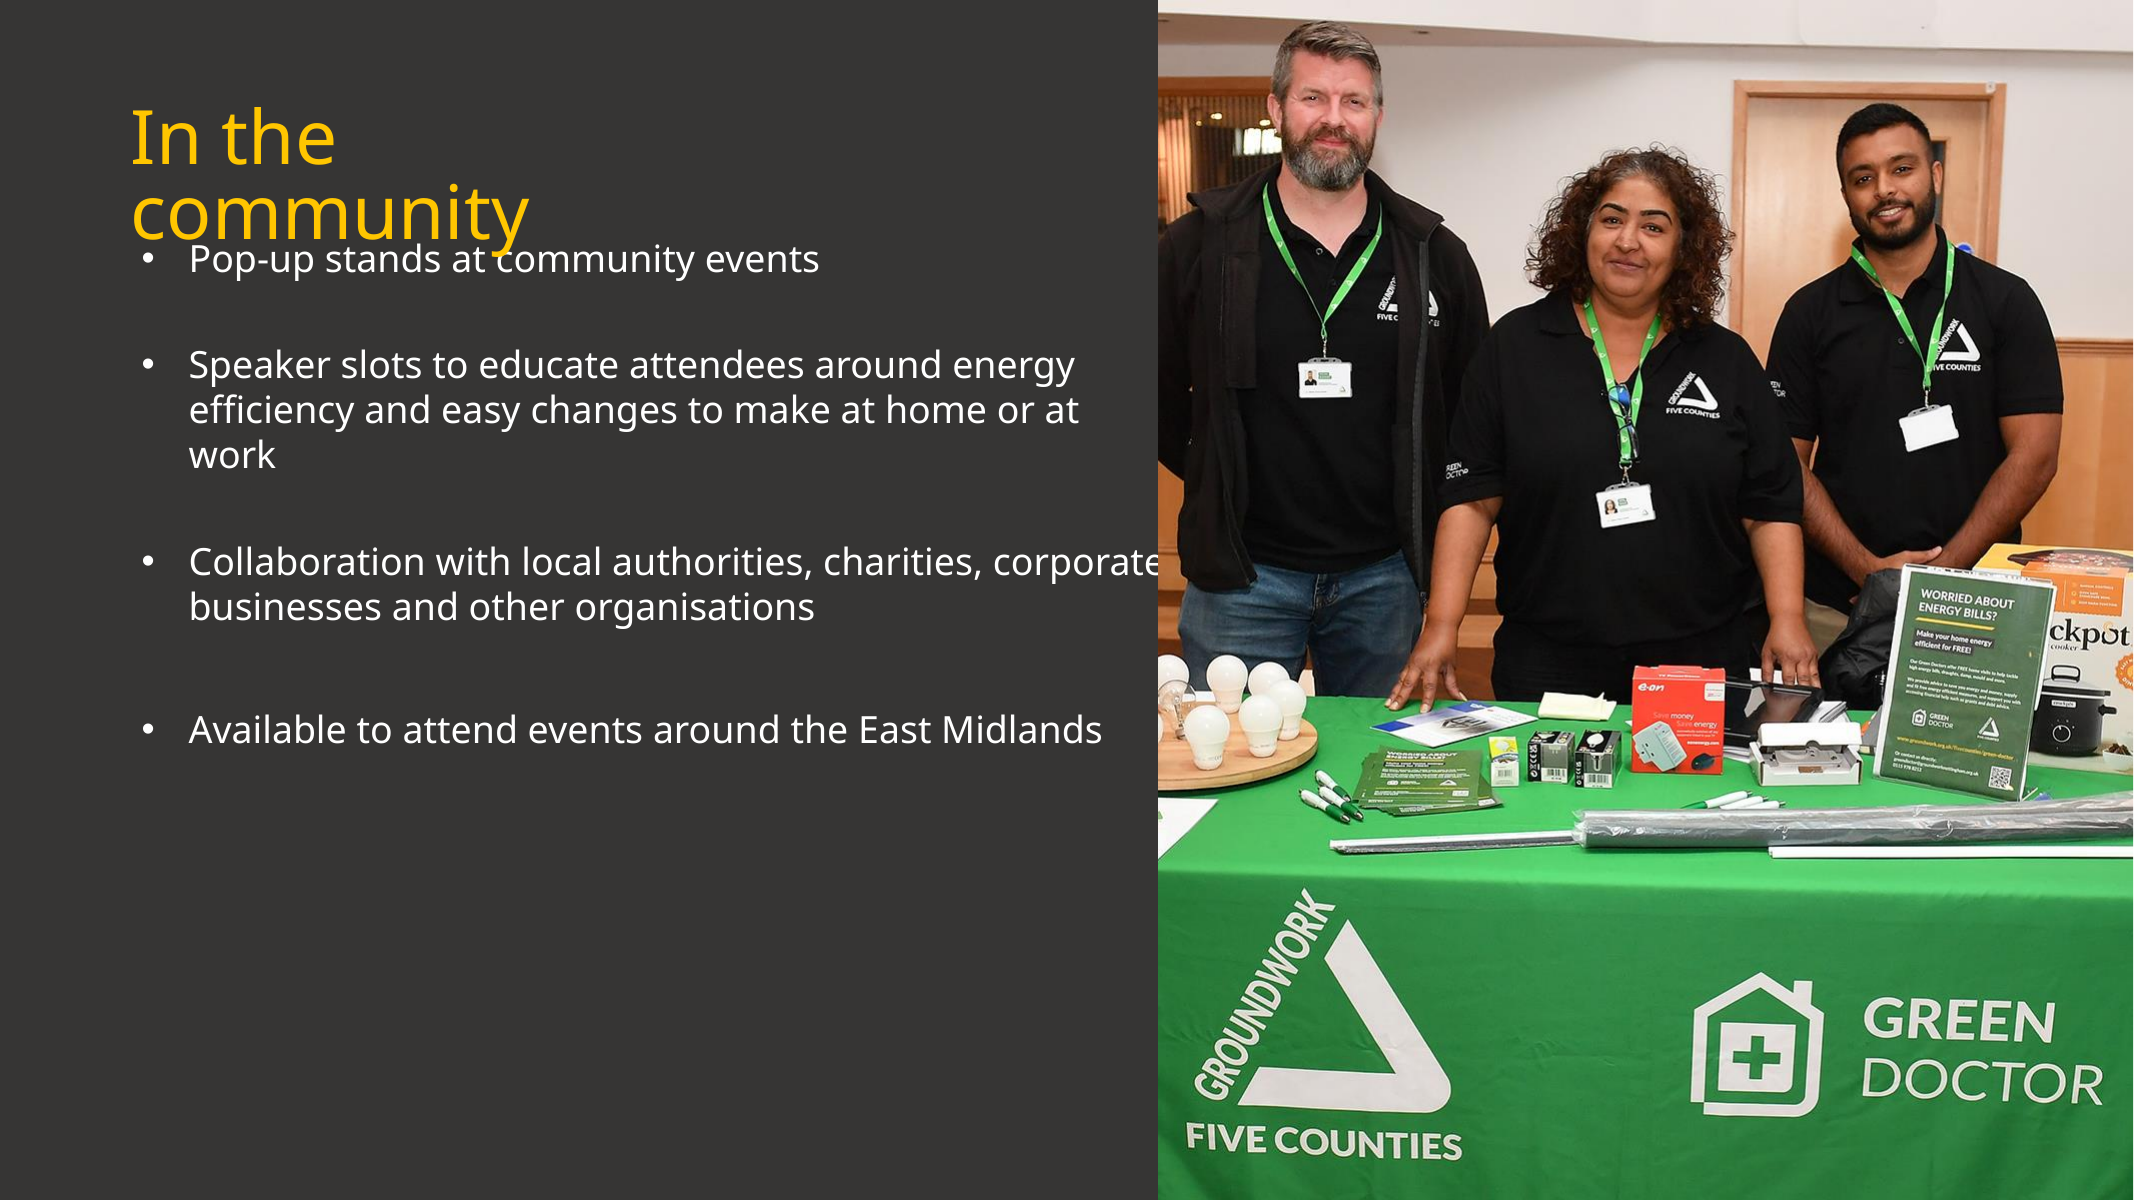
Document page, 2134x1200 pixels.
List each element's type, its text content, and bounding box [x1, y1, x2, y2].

text_box Pop-up stands at community events Speaker slots to educate attendees around energy efficiency and easy changes to make at home or at work Collaboration with local authorities, charities, corporate businesses and other organisations Available to attend events around the East Midlands [141, 234, 1152, 752]
picture [1157, 0, 2134, 1200]
text_box In the community [115, 97, 755, 263]
